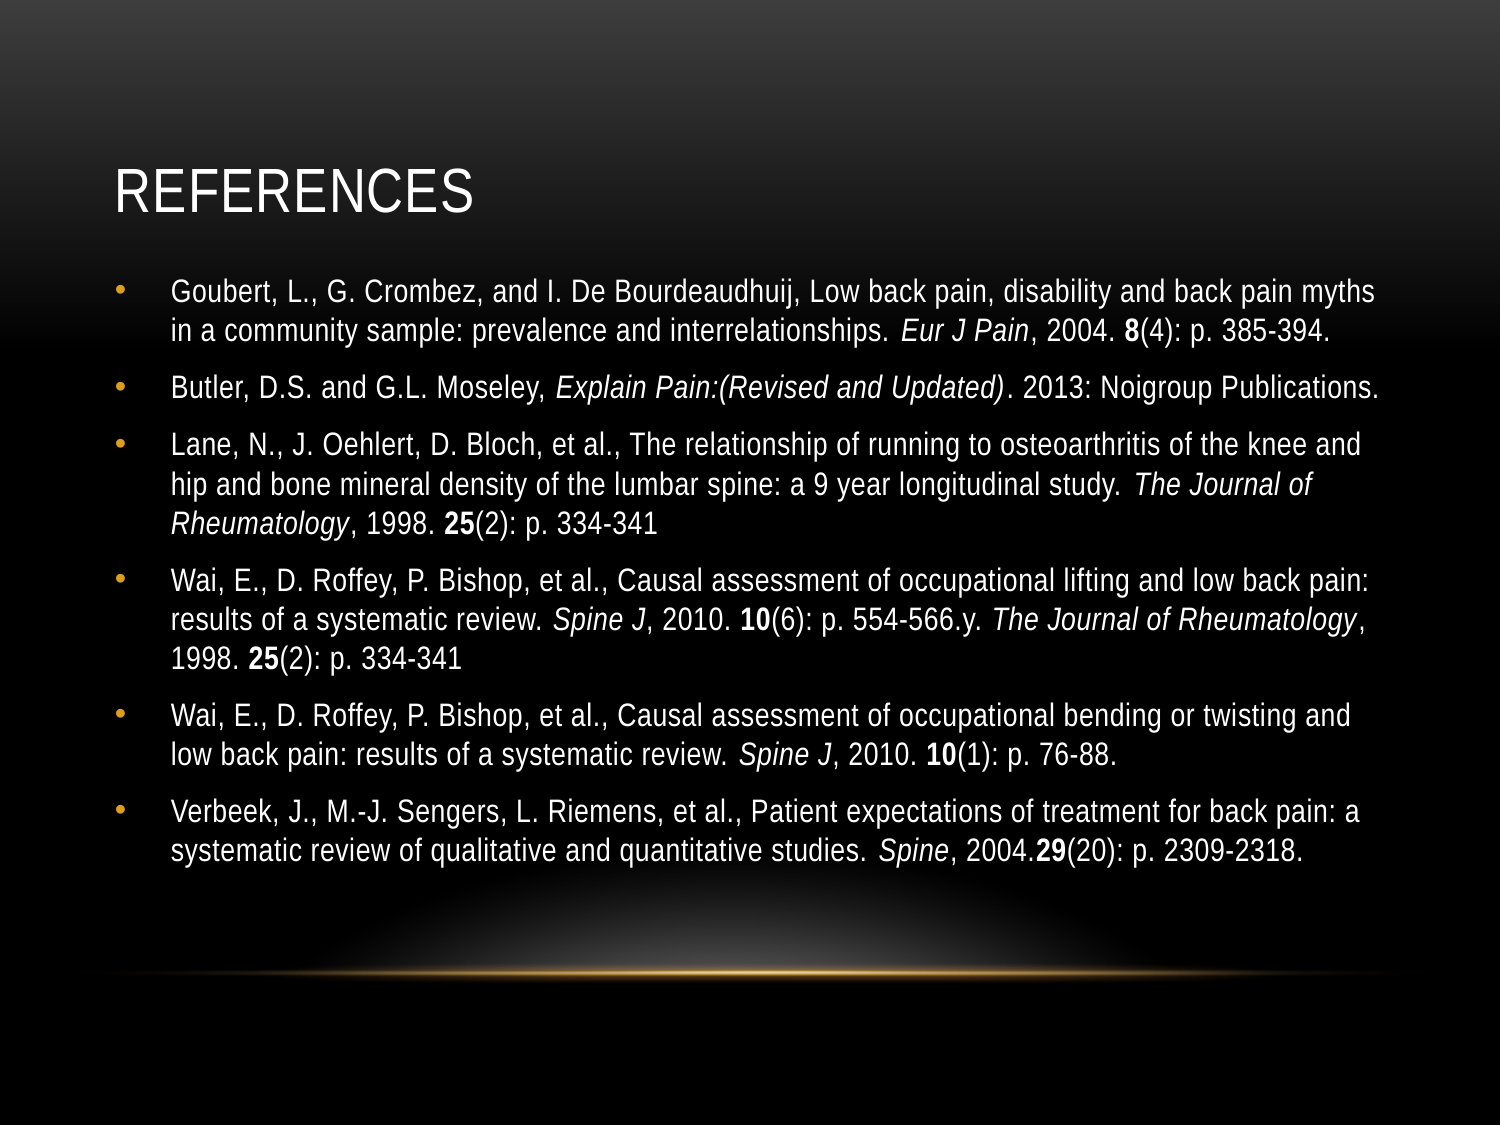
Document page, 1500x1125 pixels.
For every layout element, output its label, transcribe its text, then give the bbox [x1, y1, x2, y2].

list Goubert, L., G. Crombez, and I. De Bourdeaudhuij, Low back pain, disability and back pain myths in a community sample: prevalence and interrelationships. Eur J Pain, 2004. 8(4): p. 385-394. Butler, D.S. and G.L. Moseley, Explain Pain:(Revised and Updated). 2013: Noigroup Publications. Lane, N., J. Oehlert, D. Bloch, et al., The relationship of running to osteoarthritis of the knee and hip and bone mineral density of the lumbar spine: a 9 year longitudinal study. The Journal of Rheumatology, 1998. 25(2): p. 334-341 Wai, E., D. Roffey, P. Bishop, et al., Causal assessment of occupational lifting and low back pain: results of a systematic review. Spine J, 2010. 10(6): p. 554-566.y. The Journal of Rheumatology, 1998. 25(2): p. 334-341 Wai, E., D. Roffey, P. Bishop, et al., Causal assessment of occupational bending or twisting and low back pain: results of a systematic review. Spine J, 2010. 10(1): p. 76-88. Verbeek, J., M.-J. Sengers, L. Riemens, et al., Patient expectations of treatment for back pain: a systematic review of qualitative and quantitative studies. Spine, 2004.29(20): p. 2309-2318. [99, 262, 1400, 938]
title References [99, 45, 1400, 233]
picture [0, 0, 1500, 1125]
